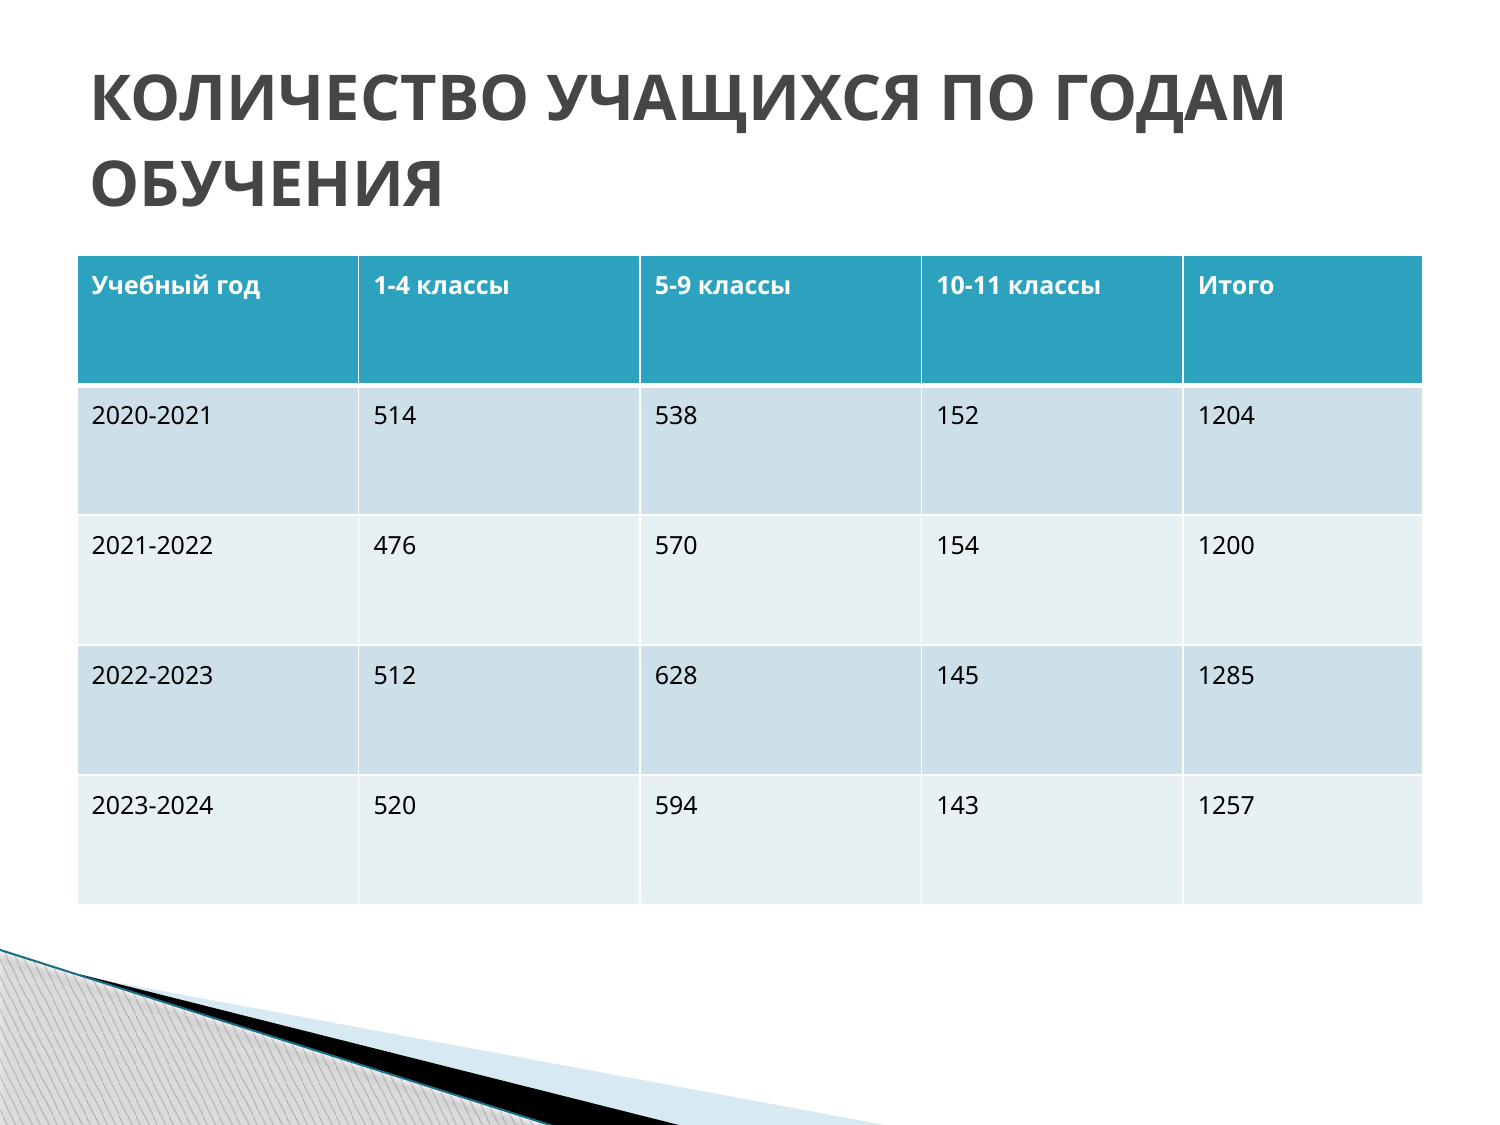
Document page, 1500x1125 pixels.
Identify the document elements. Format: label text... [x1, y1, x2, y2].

table_header 10-11 классы [922, 256, 1182, 383]
table_cell 1285 [1184, 646, 1422, 774]
table_header 1-4 классы [359, 256, 639, 383]
table_header Итого [1184, 256, 1422, 383]
table_cell 628 [641, 646, 921, 774]
table_cell 520 [359, 776, 639, 904]
table_cell 1257 [1184, 776, 1422, 904]
table_header 5-9 классы [641, 256, 921, 383]
table_cell 512 [359, 646, 639, 774]
table_cell 594 [641, 776, 921, 904]
table_cell 2021-2022 [78, 516, 358, 644]
table_cell 145 [922, 646, 1182, 774]
table_cell 154 [922, 516, 1182, 644]
table_cell 2020-2021 [78, 388, 358, 514]
table_cell 2023-2024 [78, 776, 358, 904]
table_cell 143 [922, 776, 1182, 904]
table_cell 1200 [1184, 516, 1422, 644]
table_header Учебный год [78, 256, 358, 383]
table_cell 476 [359, 516, 639, 644]
table_cell 538 [641, 388, 921, 514]
table_cell 152 [922, 388, 1182, 514]
table_cell 2022-2023 [78, 646, 358, 774]
title КОЛИЧЕСТВО УЧАЩИХСЯ ПО ГОДАМ ОБУЧЕНИЯ [75, 45, 1425, 233]
table_cell 570 [641, 516, 921, 644]
table_cell 1204 [1184, 388, 1422, 514]
table_cell 514 [359, 388, 639, 514]
